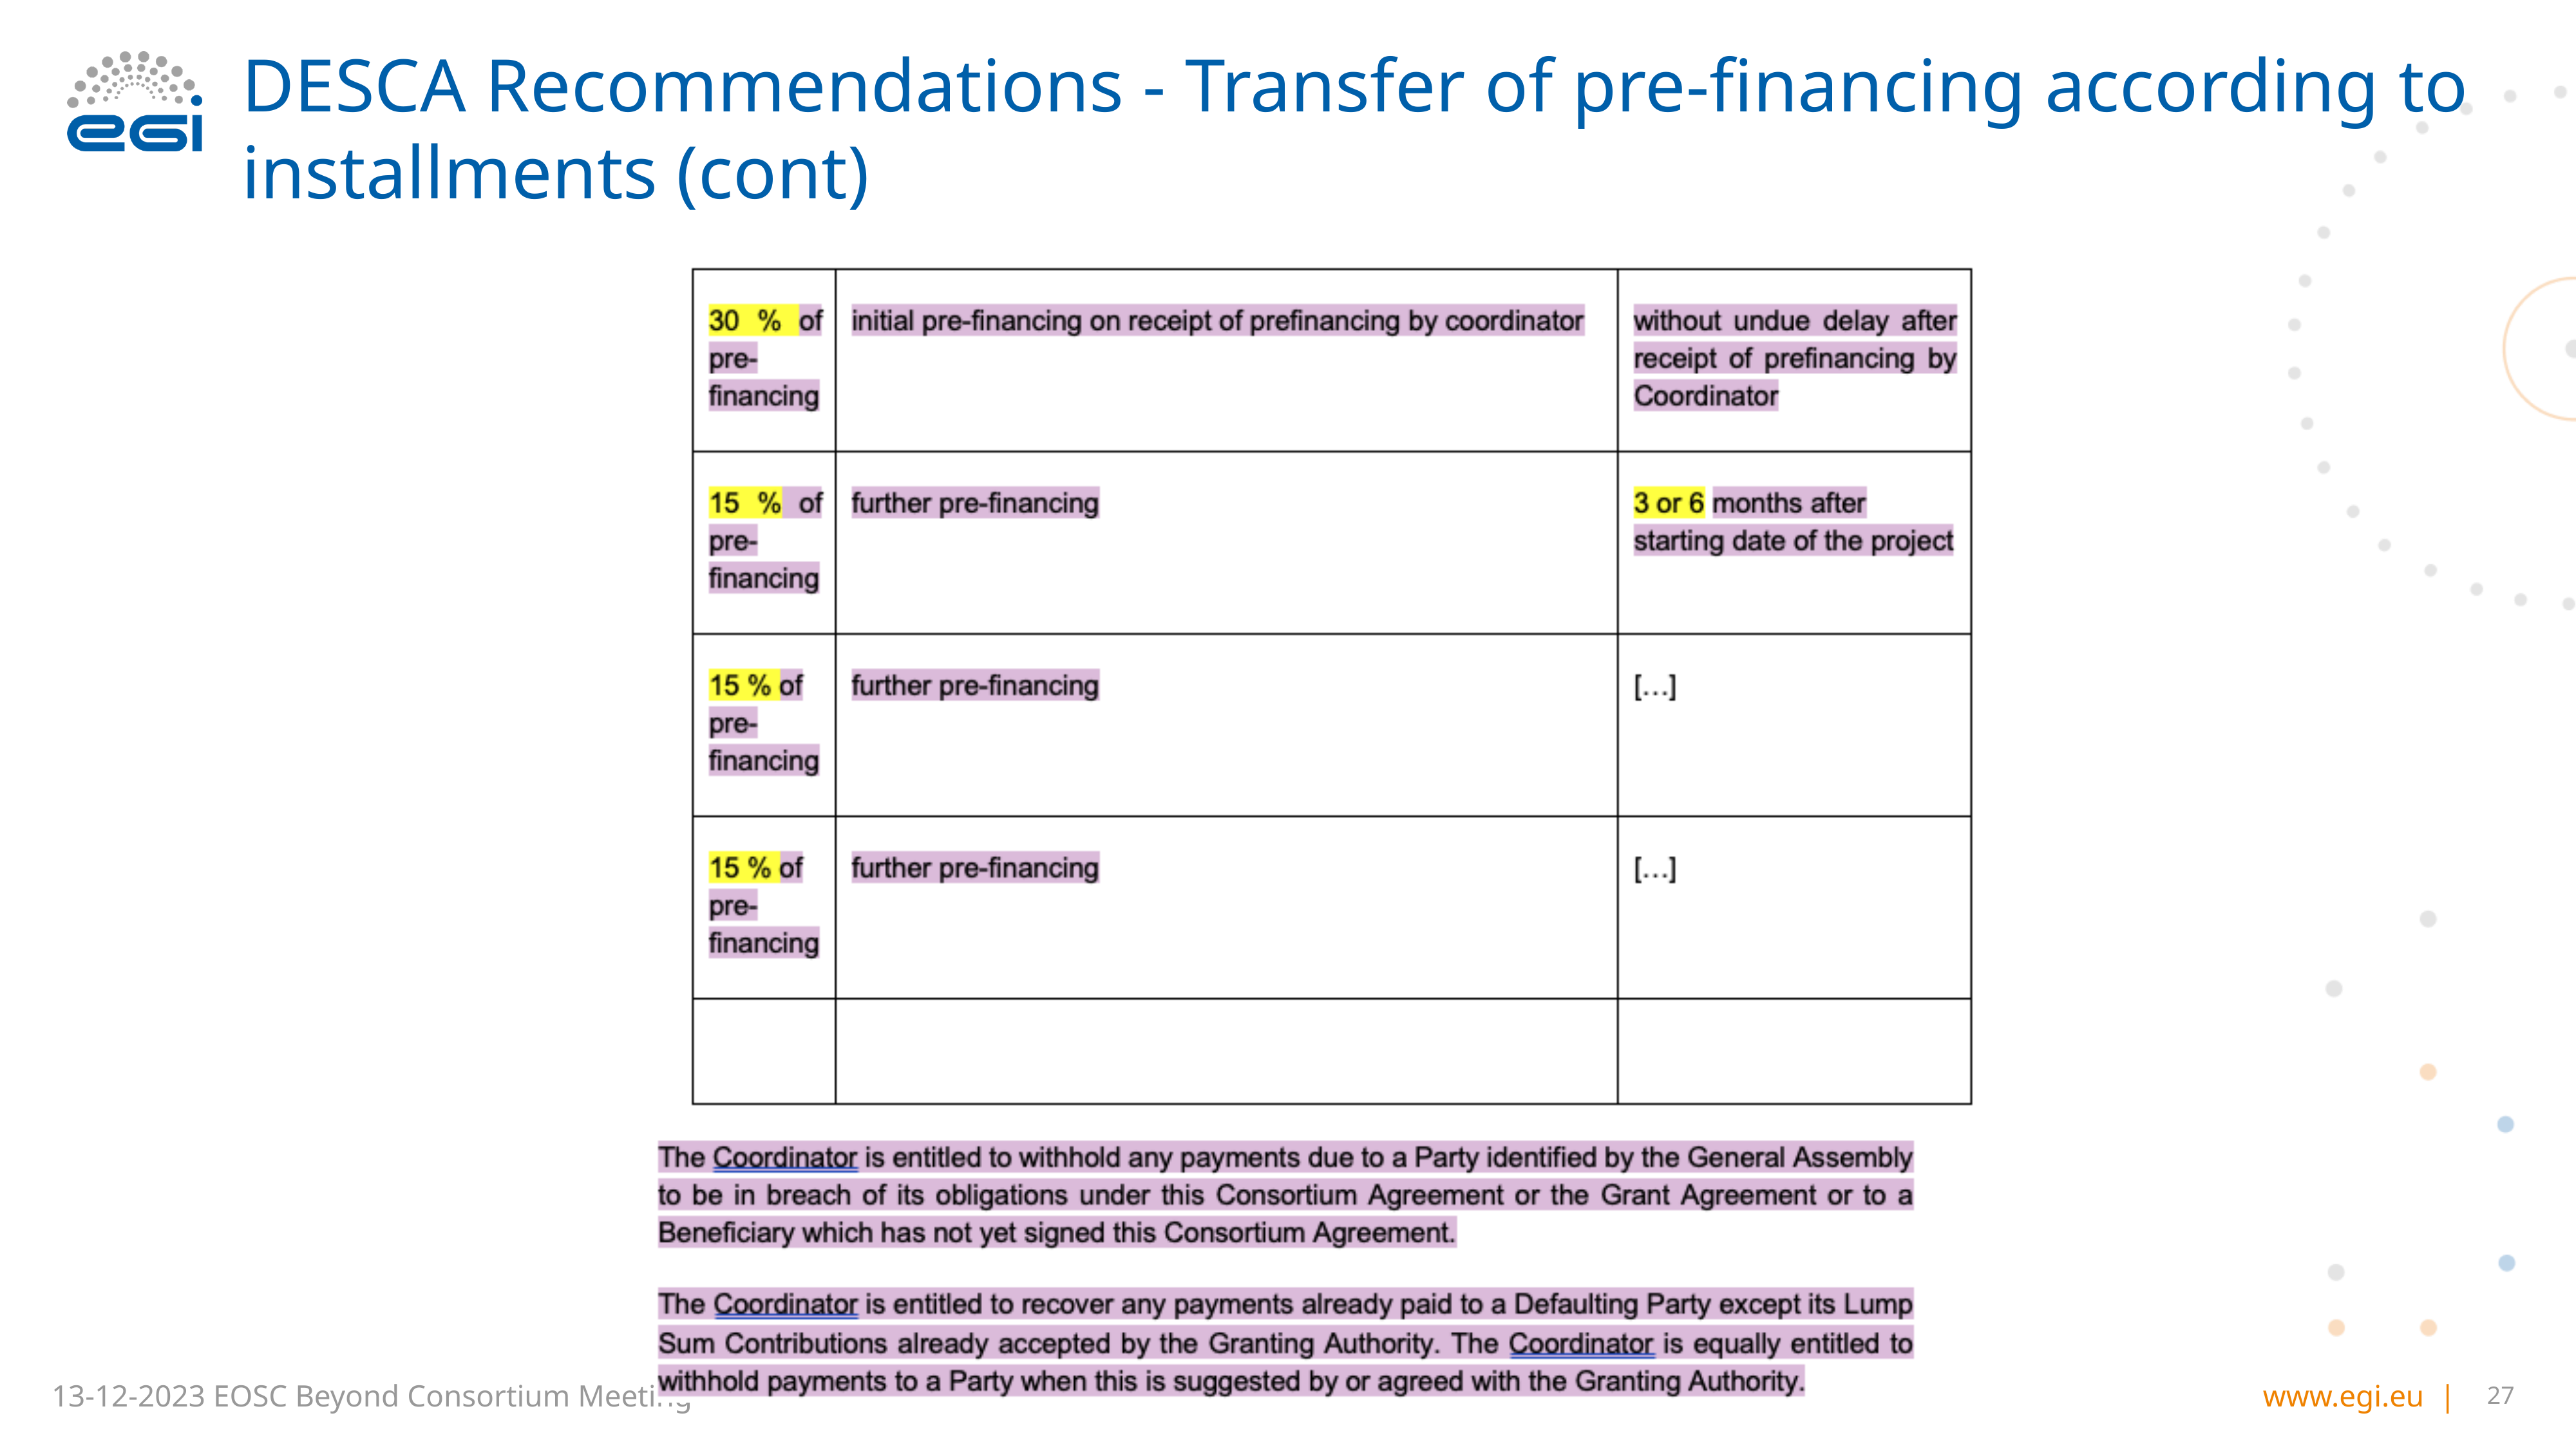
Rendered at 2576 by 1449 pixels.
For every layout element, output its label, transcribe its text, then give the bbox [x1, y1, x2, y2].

title DESCA Recommendations - Transfer of pre-financing according to installments (cont) [242, 5, 2563, 247]
slide_number 27 [2452, 971, 2524, 1449]
picture [67, 51, 202, 151]
picture [655, 233, 2007, 1403]
